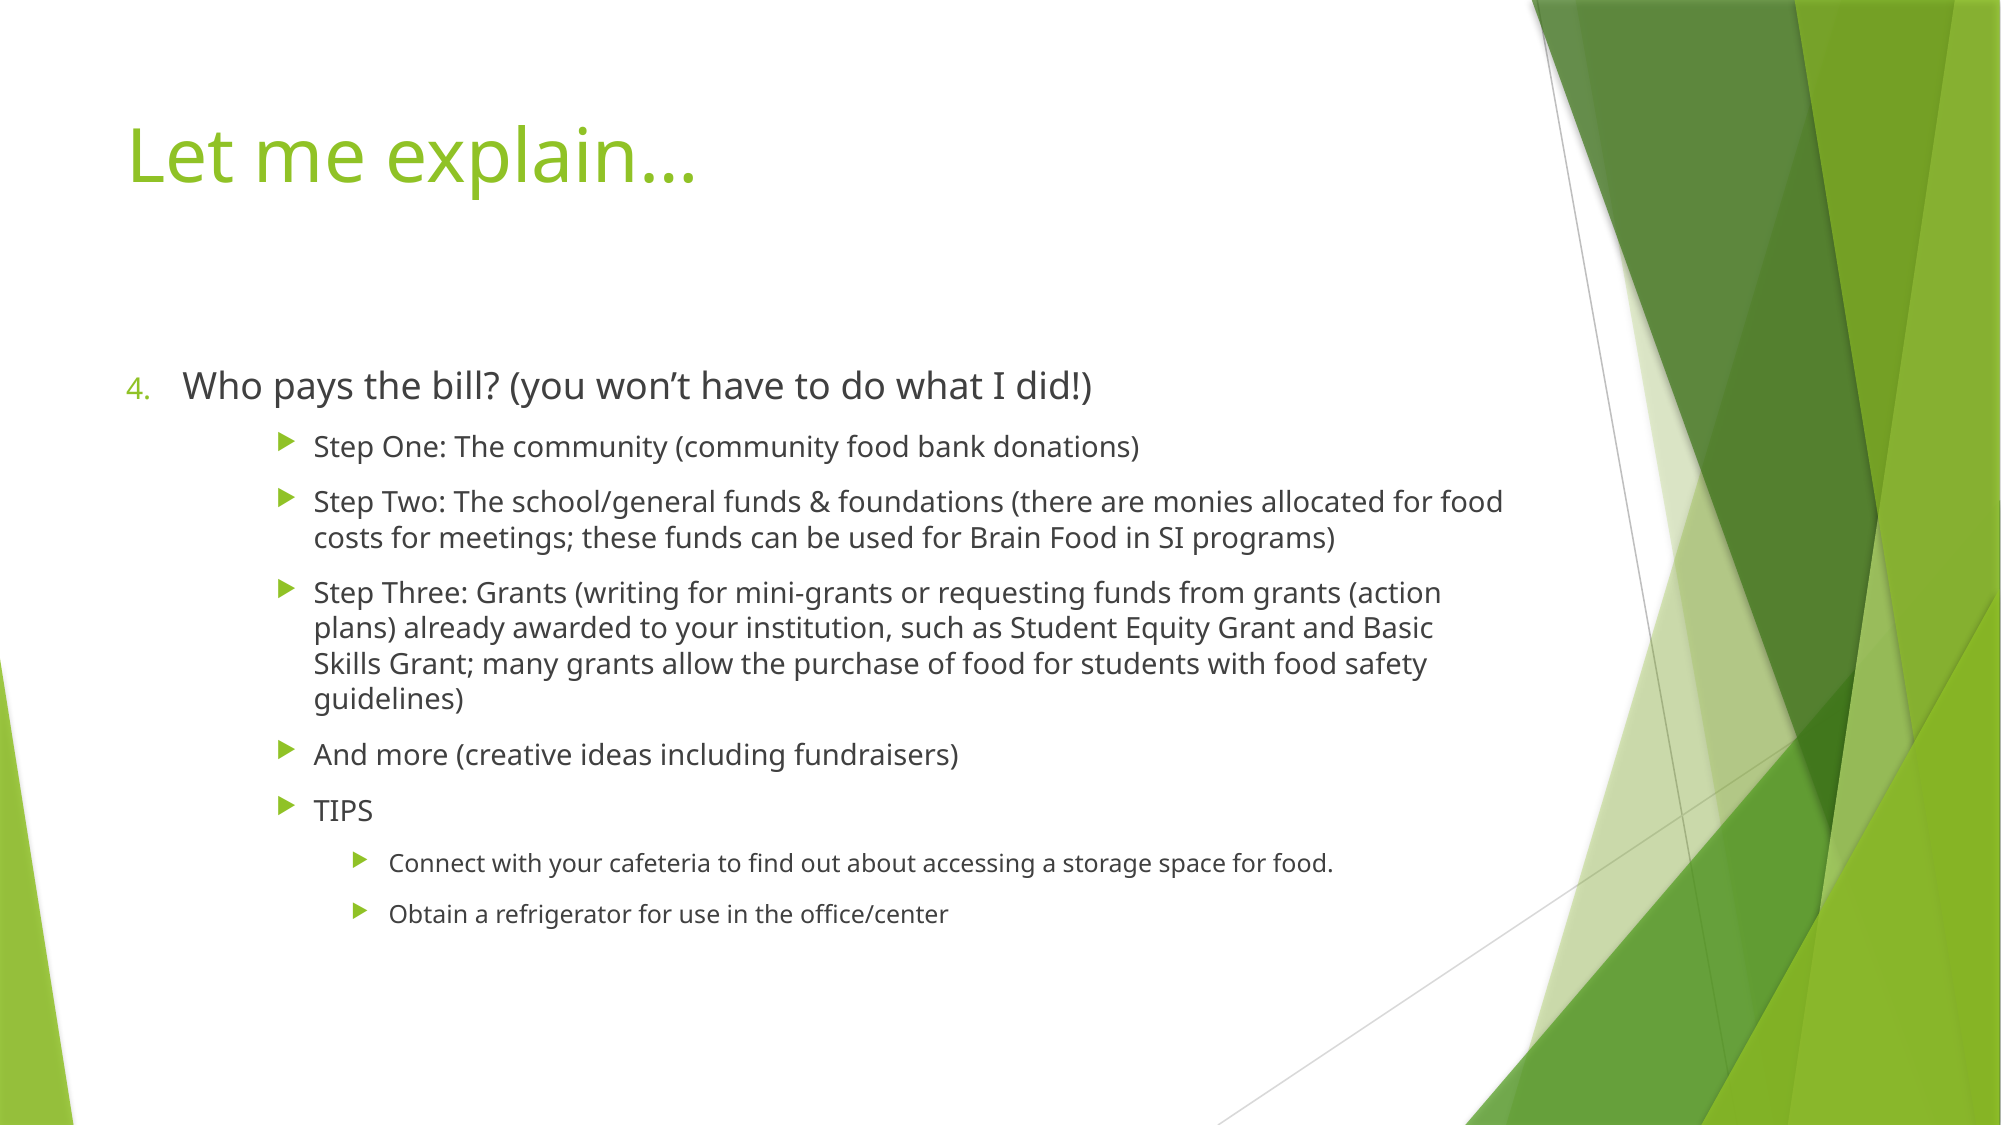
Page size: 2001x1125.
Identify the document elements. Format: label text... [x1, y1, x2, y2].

title Let me explain… [111, 99, 1522, 317]
list Who pays the bill? (you won’t have to do what I did!) Step One: The community (community food bank donations) Step Two: The school/general funds & foundations (there are monies allocated for food costs for meetings; these funds can be used for Brain Food in SI programs) Step Three: Grants (writing for mini-grants or requesting funds from grants (action plans) already awarded to your institution, such as Student Equity Grant and Basic Skills Grant; many grants allow the purchase of food for students with food safety guidelines) And more (creative ideas including fundraisers) TIPS Connect with your cafeteria to find out about accessing a storage space for food. Obtain a refrigerator for use in the office/center [111, 354, 1522, 992]
